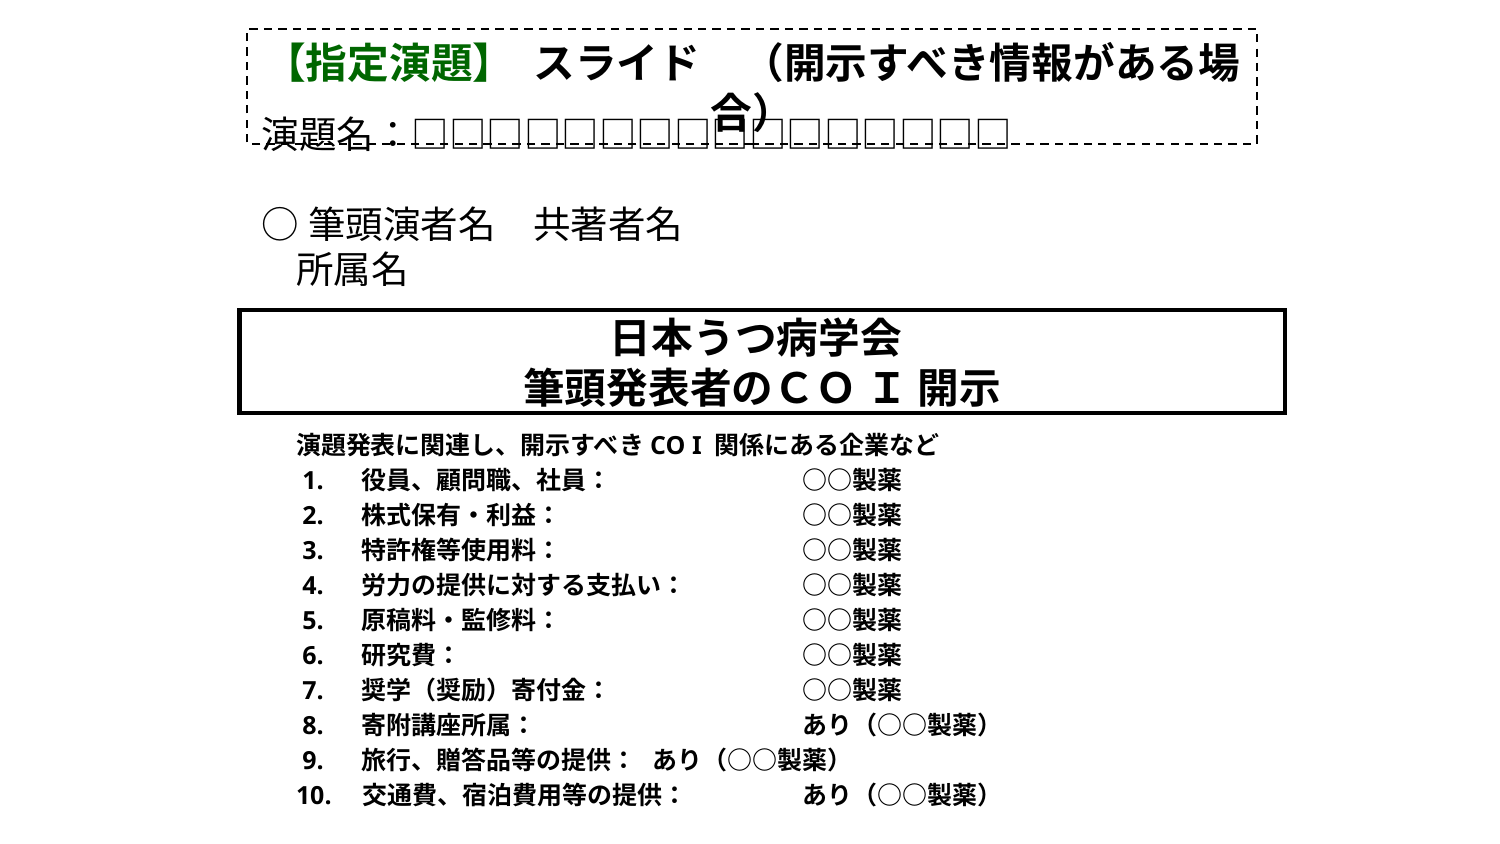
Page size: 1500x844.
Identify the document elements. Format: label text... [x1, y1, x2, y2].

text_box 演題発表に関連し、開示すべきCO I 関係にある企業など 1. 役員、顧問職、社員： ○○製薬 2. 株式保有・利益： ○○製薬 3. 特許権等使用料： ○○製薬 4. 労力の提供に対する支払い： ○○製薬 5. 原稿料・監修料： ○○製薬 6. 研究費： ○○製薬 7. 奨学（奨励）寄付金： ○○製薬 8. 寄附講座所属： あり（○○製薬） 9. 旅行、贈答品等の提供： あり（○○製薬） 10. 交通費、宿泊費用等の提供： あり（○○製薬） [281, 422, 1284, 837]
text_box 演題名：□□□□□□□□□□□□□□□□ ○筆頭演者名 共著者名 所属名 [247, 103, 1322, 299]
text_box 【指定演題】 スライド （開示すべき情報がある場合） [247, 28, 1258, 144]
text_box 日本うつ病学会 筆頭発表者のＣＯ Ｉ 開示 [239, 310, 1286, 414]
text_box [47, 199, 1466, 738]
